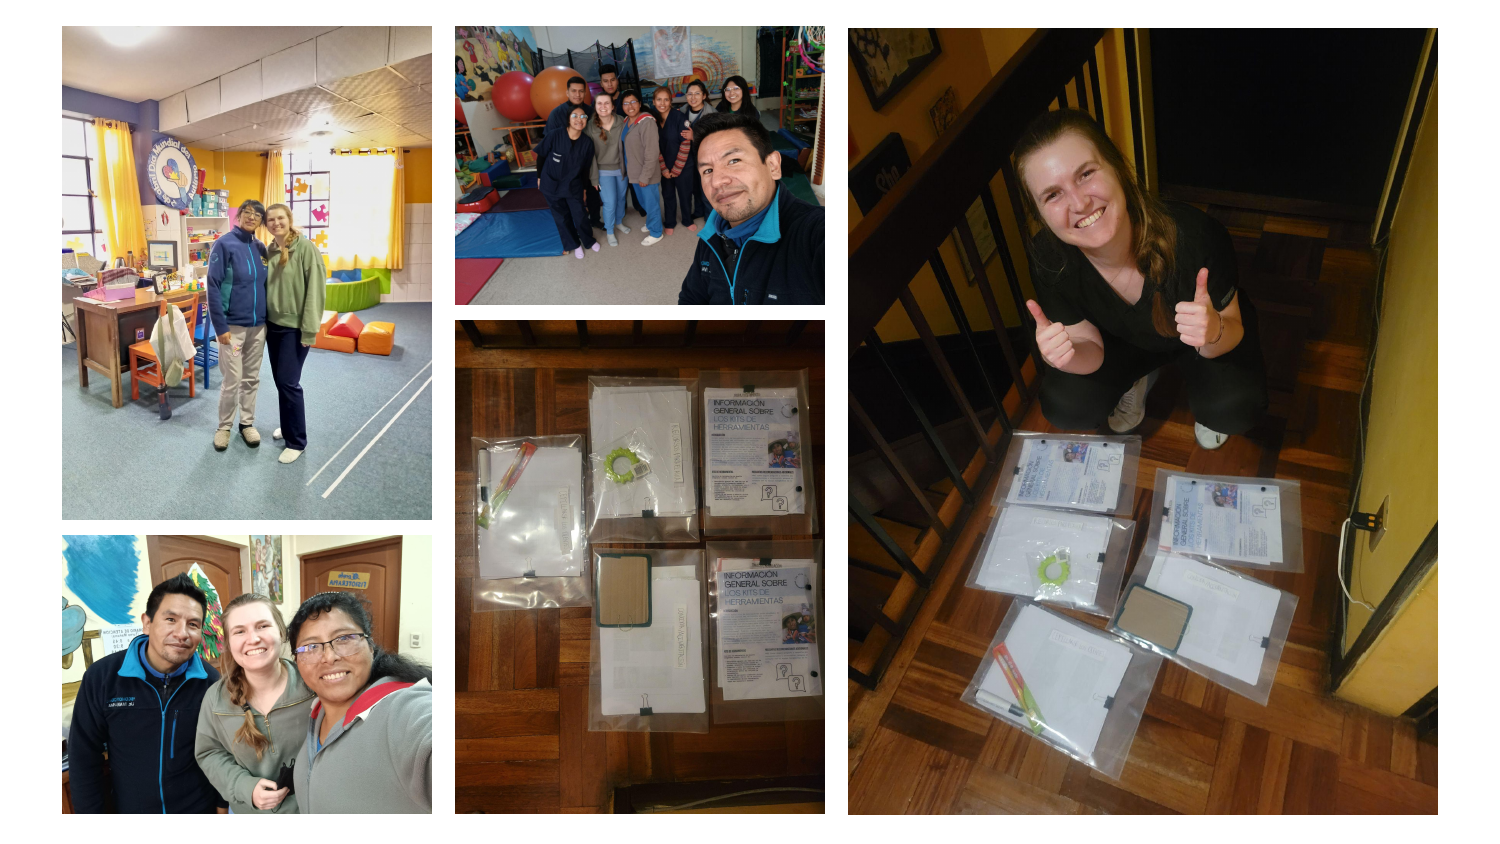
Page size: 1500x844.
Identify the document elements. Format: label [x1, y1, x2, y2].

picture [455, 26, 825, 305]
picture [62, 535, 432, 814]
picture [848, 28, 1439, 816]
picture [62, 26, 432, 520]
picture [455, 320, 825, 814]
